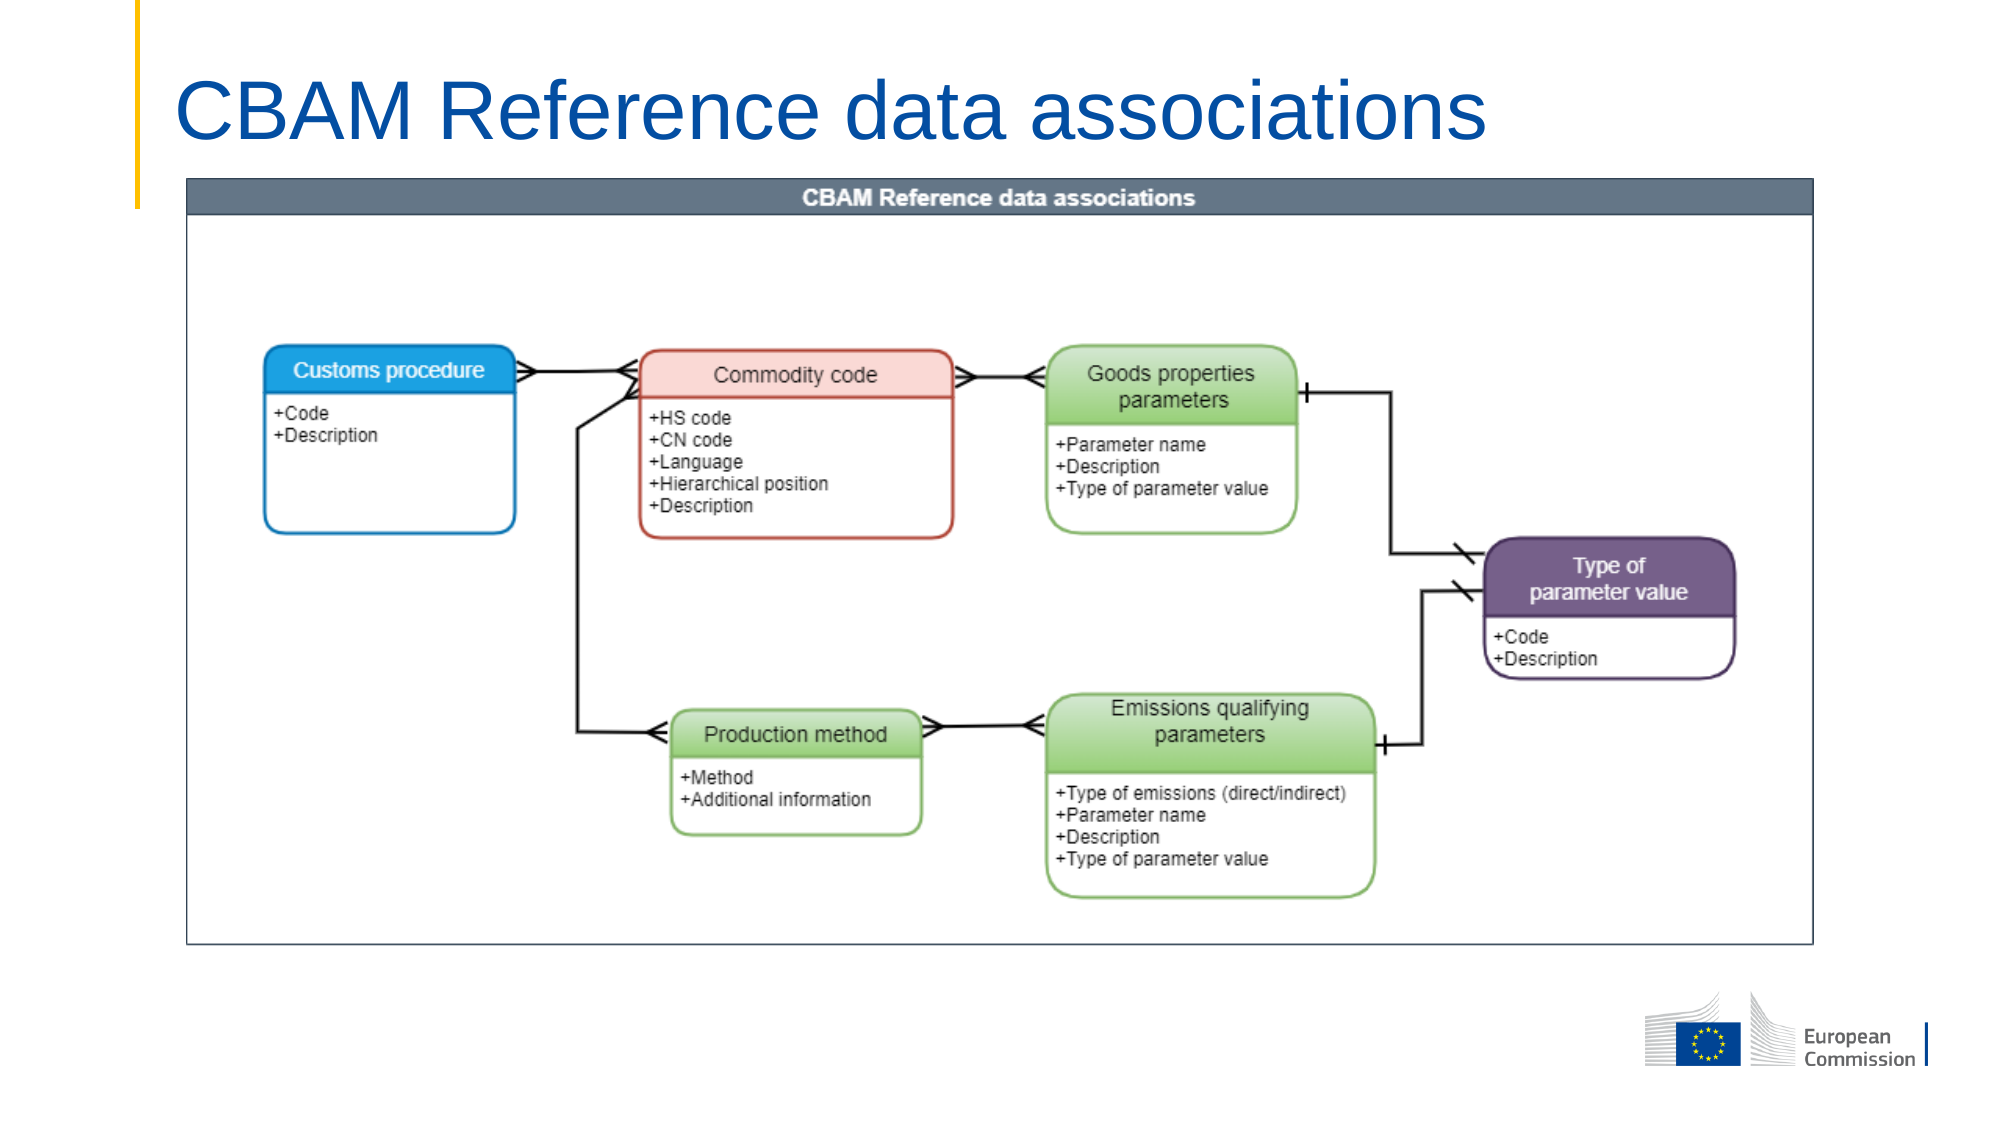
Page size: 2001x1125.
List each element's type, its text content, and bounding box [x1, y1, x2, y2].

picture [186, 178, 1814, 947]
title CBAM Reference data associations [159, 60, 1929, 226]
picture [1645, 991, 1928, 1066]
